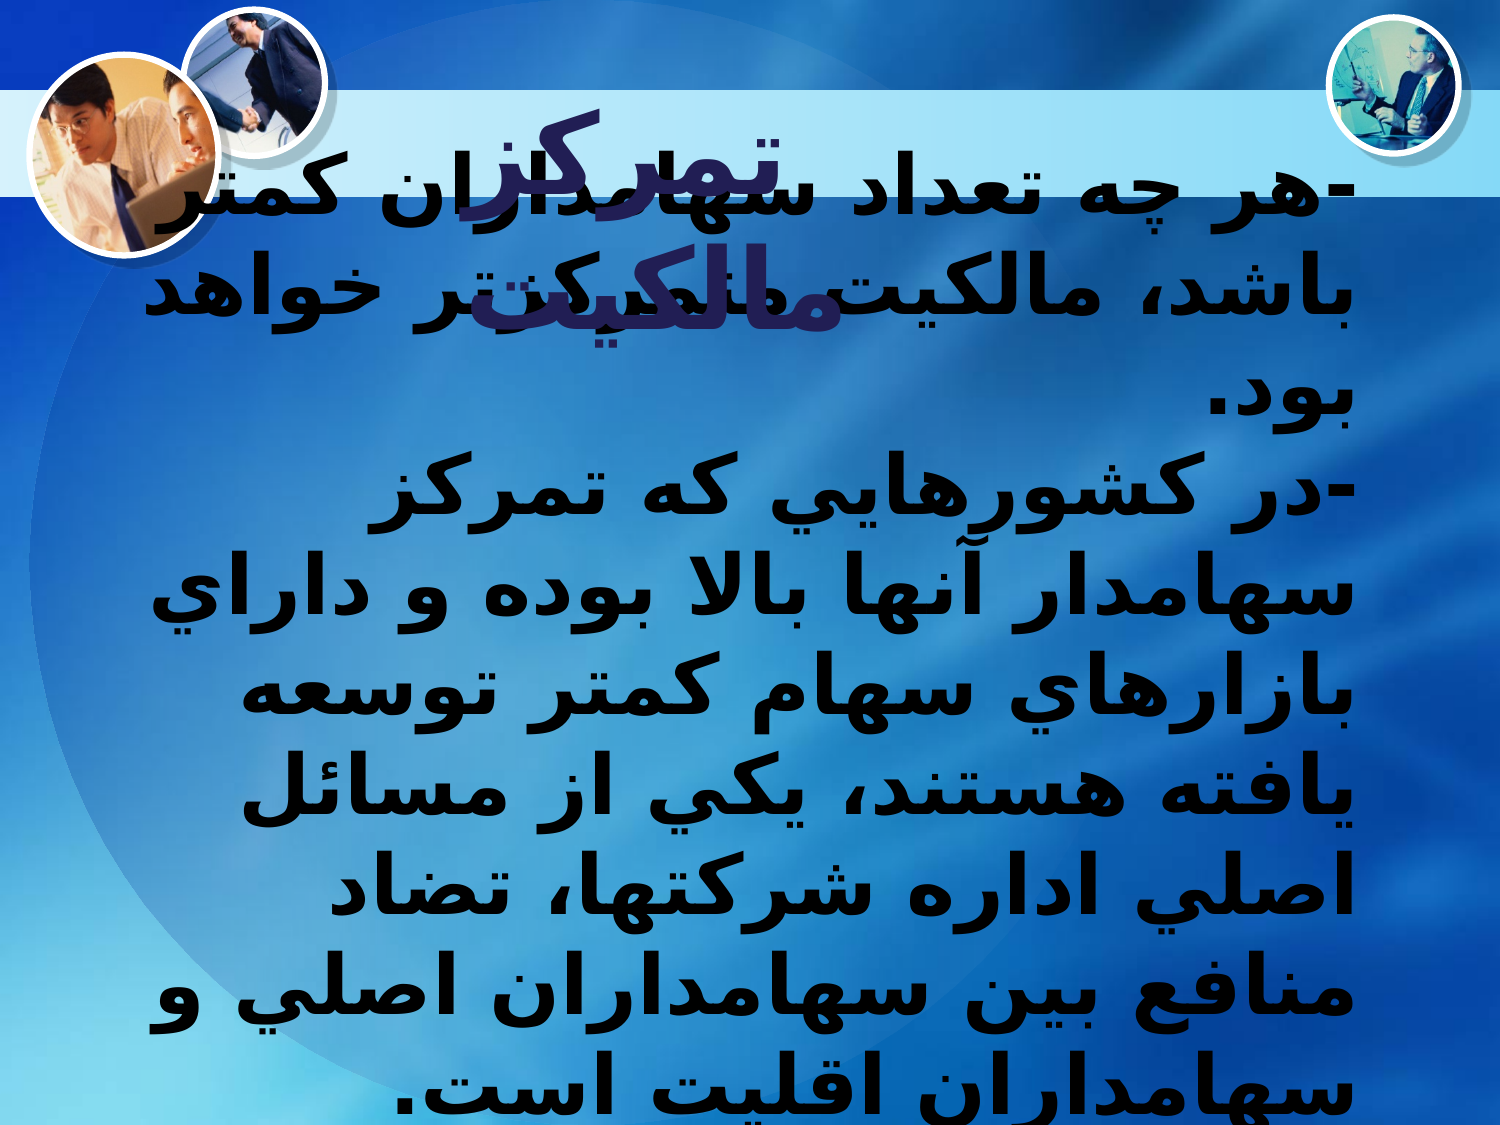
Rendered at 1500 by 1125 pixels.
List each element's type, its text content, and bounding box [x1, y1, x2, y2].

picture [0, 196, 1500, 1125]
picture [1333, 21, 1455, 150]
picture [0, 0, 1500, 90]
picture [33, 58, 215, 252]
picture [187, 13, 321, 152]
text_box تمرکز مالکیت [449, 74, 1200, 360]
title -هر چه تعداد سهامداران كمتر باشد، مالكيت متمركزتر خواهد بود. -در كشورهايي كه تمركز سهامدار آن­ها بالا بوده و داراي بازارهاي سهام كمتر توسعه يافته هستند، يكي از مسائل اصلي اداره شركت­ها، تضاد منافع بين سهامداران اصلي و سهامداران اقليت است. [74, 287, 1376, 1076]
